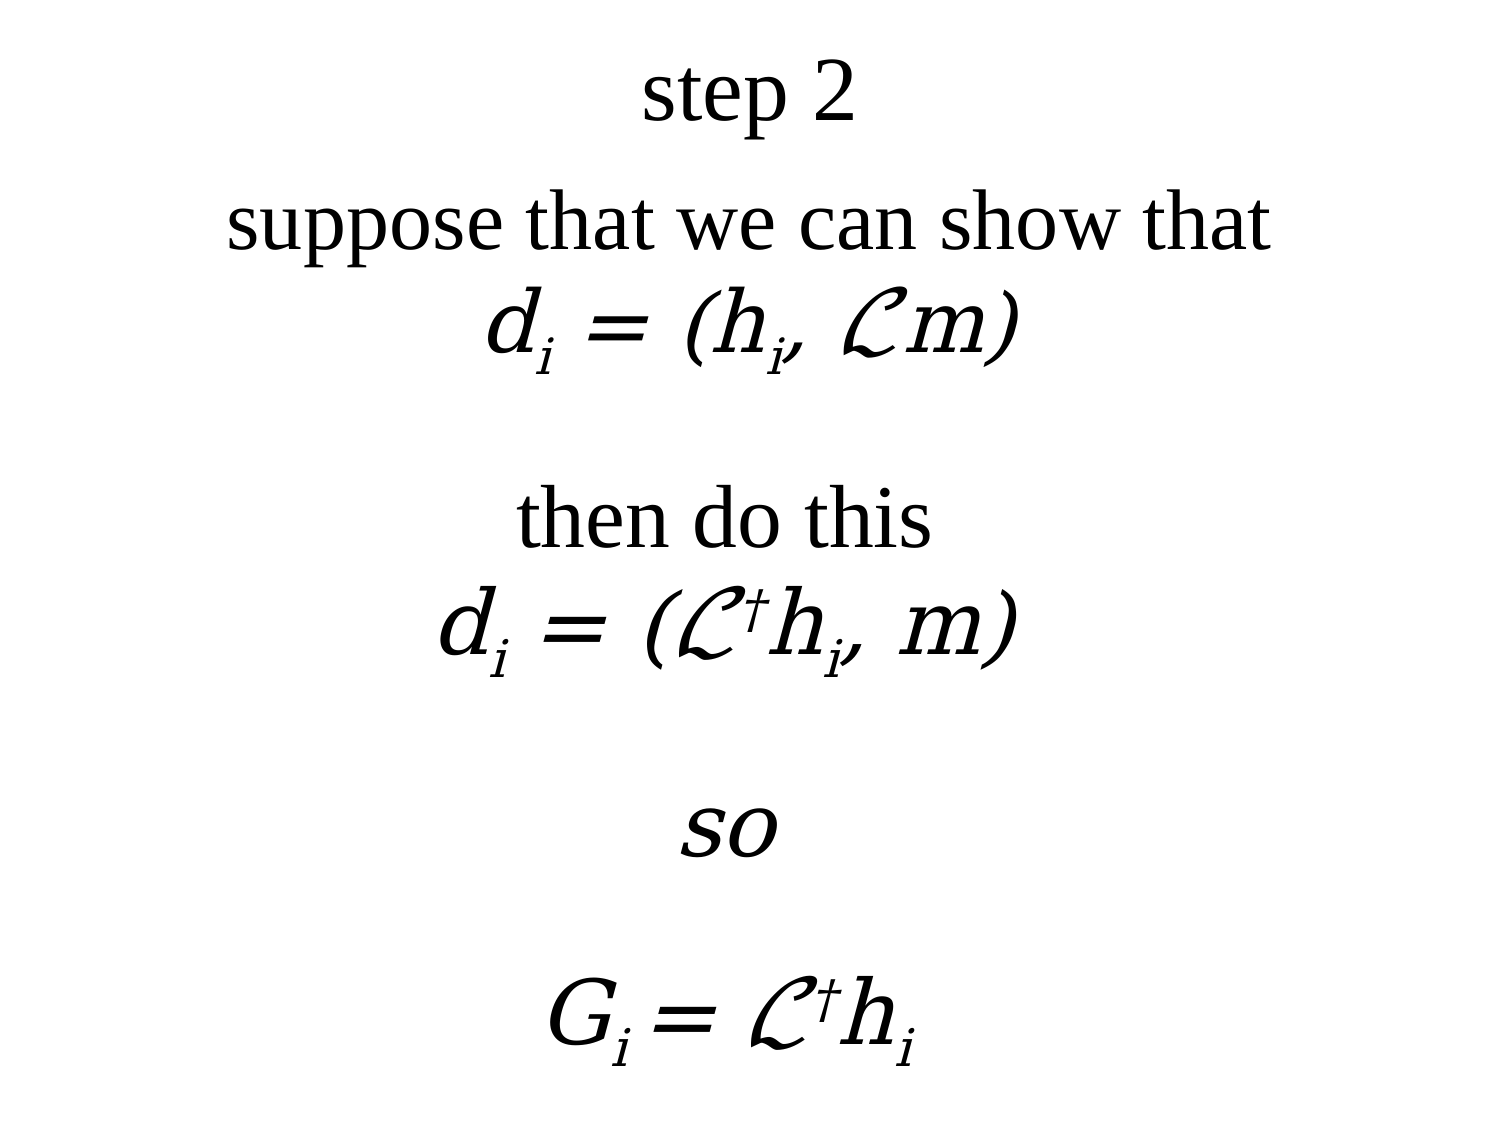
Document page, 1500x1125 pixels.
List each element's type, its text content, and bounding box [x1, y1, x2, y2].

text_box then do this di = (ℒ†hi, m) so Gi = ℒ†hi [49, 467, 1400, 1068]
text_box suppose that we can show that di = (hi, ℒm) [74, 154, 1425, 393]
title step 2 [75, 12, 1425, 154]
